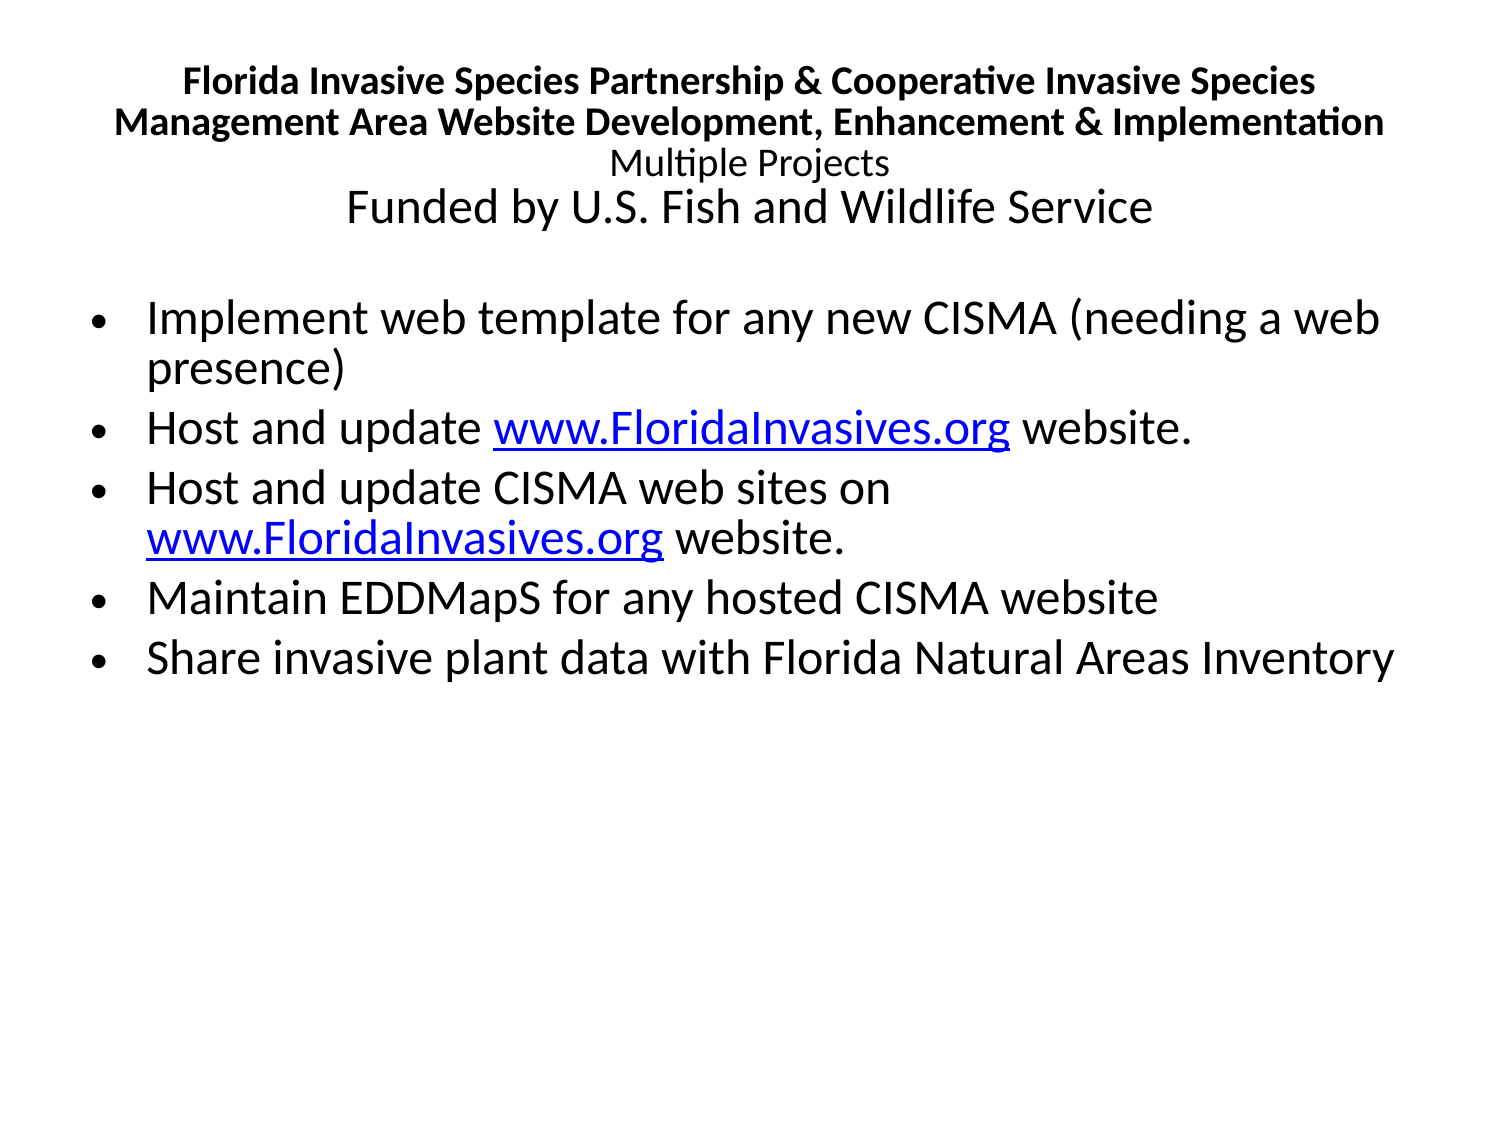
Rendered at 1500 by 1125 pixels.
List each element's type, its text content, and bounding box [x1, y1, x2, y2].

list Implement web template for any new CISMA (needing a web presence) Host and update www.FloridaInvasives.org website. Host and update CISMA web sites on www.FloridaInvasives.org website. Maintain EDDMapS for any hosted CISMA website Share invasive plant data with Florida Natural Areas Inventory [75, 289, 1425, 1032]
title Florida Invasive Species Partnership & Cooperative Invasive Species Management Area Website Development, Enhancement & Implementation Multiple Projects Funded by U.S. Fish and Wildlife Service [75, 56, 1425, 245]
